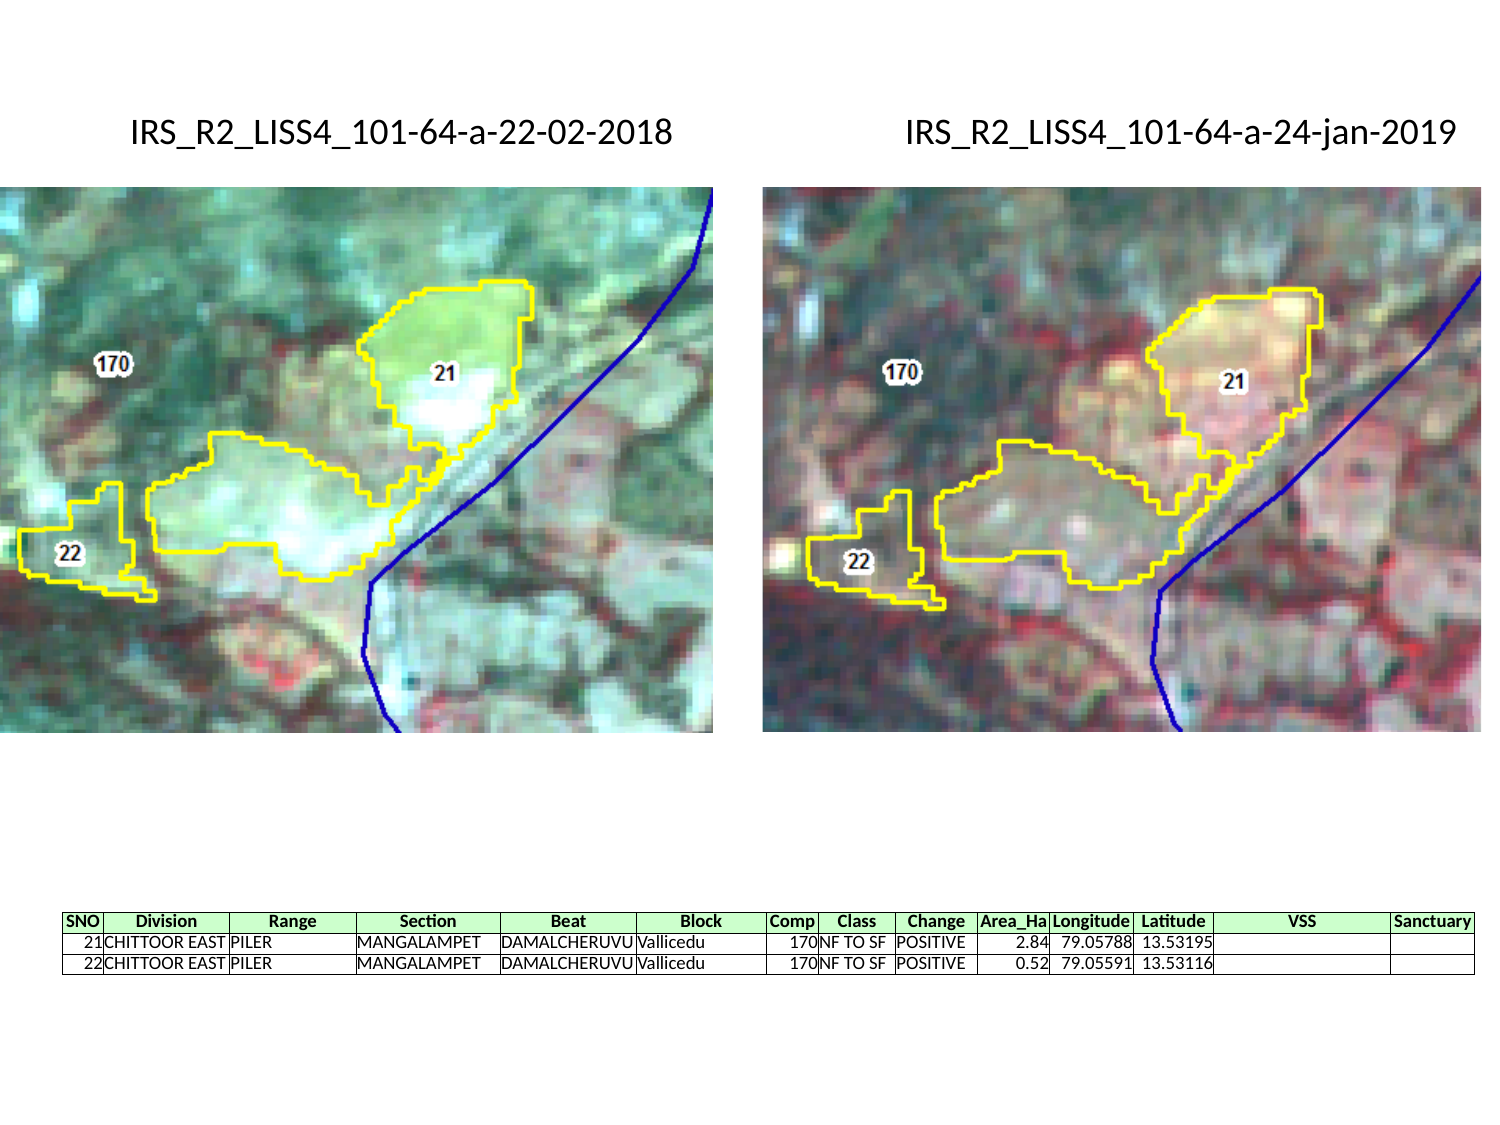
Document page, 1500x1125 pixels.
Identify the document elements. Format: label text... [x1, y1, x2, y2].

table_cell MANGALAMPET [357, 955, 500, 974]
table_cell 13.53195 [1134, 934, 1213, 954]
table_header Class [819, 913, 895, 933]
table_header Longitude [1050, 913, 1133, 933]
table_cell 79.05591 [1050, 955, 1133, 974]
table_cell NF TO SF [819, 934, 895, 954]
table_cell [1214, 955, 1390, 974]
table_header Sanctuary [1391, 913, 1474, 933]
table_header Block [637, 913, 766, 933]
text_box IRS_R2_LISS4_101-64-a-24-jan-2019 [890, 99, 1473, 160]
table_cell DAMALCHERUVU [501, 955, 636, 974]
picture [762, 187, 1482, 738]
table_header Area_Ha [978, 913, 1049, 933]
table_cell [1391, 955, 1474, 974]
table_cell MANGALAMPET [357, 934, 500, 954]
table_cell 170 [767, 955, 818, 974]
table_header SNO [63, 913, 103, 933]
table_cell [1214, 934, 1390, 954]
table_header Beat [501, 913, 636, 933]
table_header Comp [767, 913, 818, 933]
table_cell 170 [767, 934, 818, 954]
table_cell POSITIVE [896, 955, 977, 974]
table_cell DAMALCHERUVU [501, 934, 636, 954]
table_header Division [104, 913, 229, 933]
table_cell PILER [230, 955, 356, 974]
table_cell 79.05788 [1050, 934, 1133, 954]
table_cell CHITTOOR EAST [104, 955, 229, 974]
table_header Latitude [1134, 913, 1213, 933]
table_cell NF TO SF [819, 955, 895, 974]
table_cell CHITTOOR EAST [104, 934, 229, 954]
table_cell 21 [63, 934, 103, 954]
table_cell PILER [230, 934, 356, 954]
table_cell 0.52 [978, 955, 1049, 974]
table_header Section [357, 913, 500, 933]
table_cell 13.53116 [1134, 955, 1213, 974]
table_cell 22 [63, 955, 103, 974]
table_header VSS [1214, 913, 1390, 933]
table_cell Vallicedu [637, 955, 766, 974]
table_cell POSITIVE [896, 934, 977, 954]
table_cell 2.84 [978, 934, 1049, 954]
picture [0, 187, 713, 733]
table_cell [1391, 934, 1474, 954]
table_header Range [230, 913, 356, 933]
table_cell Vallicedu [637, 934, 766, 954]
text_box IRS_R2_LISS4_101-64-a-22-02-2018 [115, 99, 689, 160]
table_header Change [896, 913, 977, 933]
